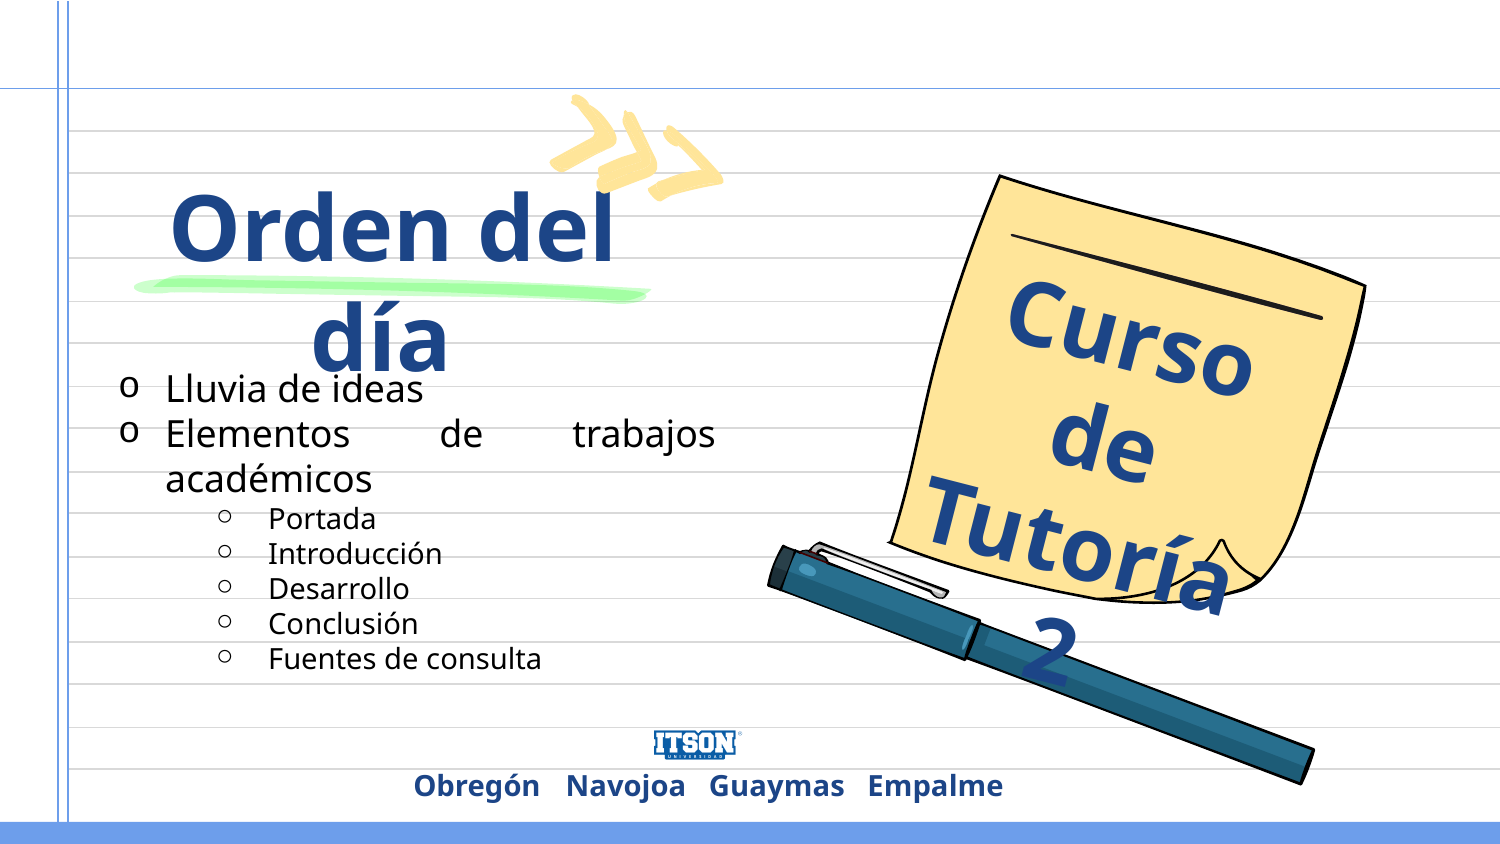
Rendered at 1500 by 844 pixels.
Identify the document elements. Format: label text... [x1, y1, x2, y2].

title Orden del día [112, 169, 675, 294]
text_box Obregón Navojoa Guaymas Empalme [249, 755, 1176, 815]
list Lluvia de ideas Elementos de trabajos académicos Portada Introducción Desarrollo Conclusión Fuentes de consulta [103, 310, 732, 648]
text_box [551, 115, 729, 206]
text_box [924, 210, 1335, 606]
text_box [757, 586, 1328, 734]
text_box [132, 274, 660, 305]
picture [644, 720, 750, 769]
